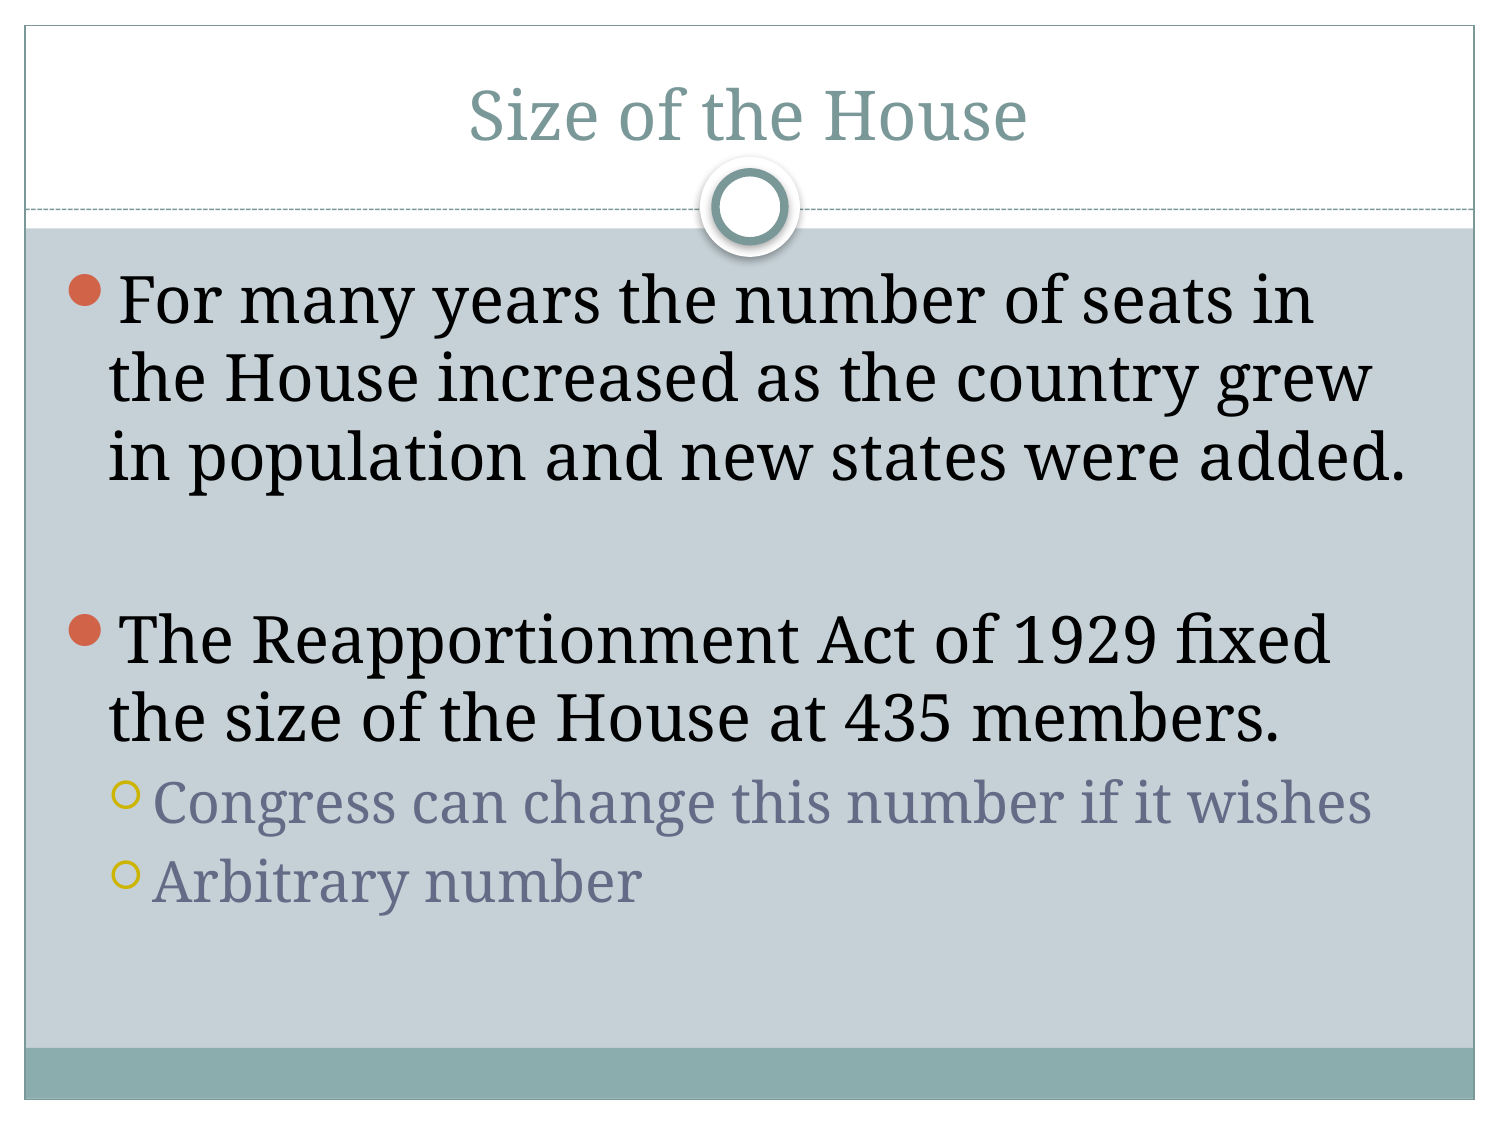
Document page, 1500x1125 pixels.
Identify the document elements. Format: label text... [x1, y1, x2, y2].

list For many years the number of seats in the House increased as the country grew in population and new states were added. The Reapportionment Act of 1929 fixed the size of the House at 435 members. Congress can change this number if it wishes Arbitrary number [49, 250, 1445, 1001]
title Size of the House [49, 37, 1450, 162]
